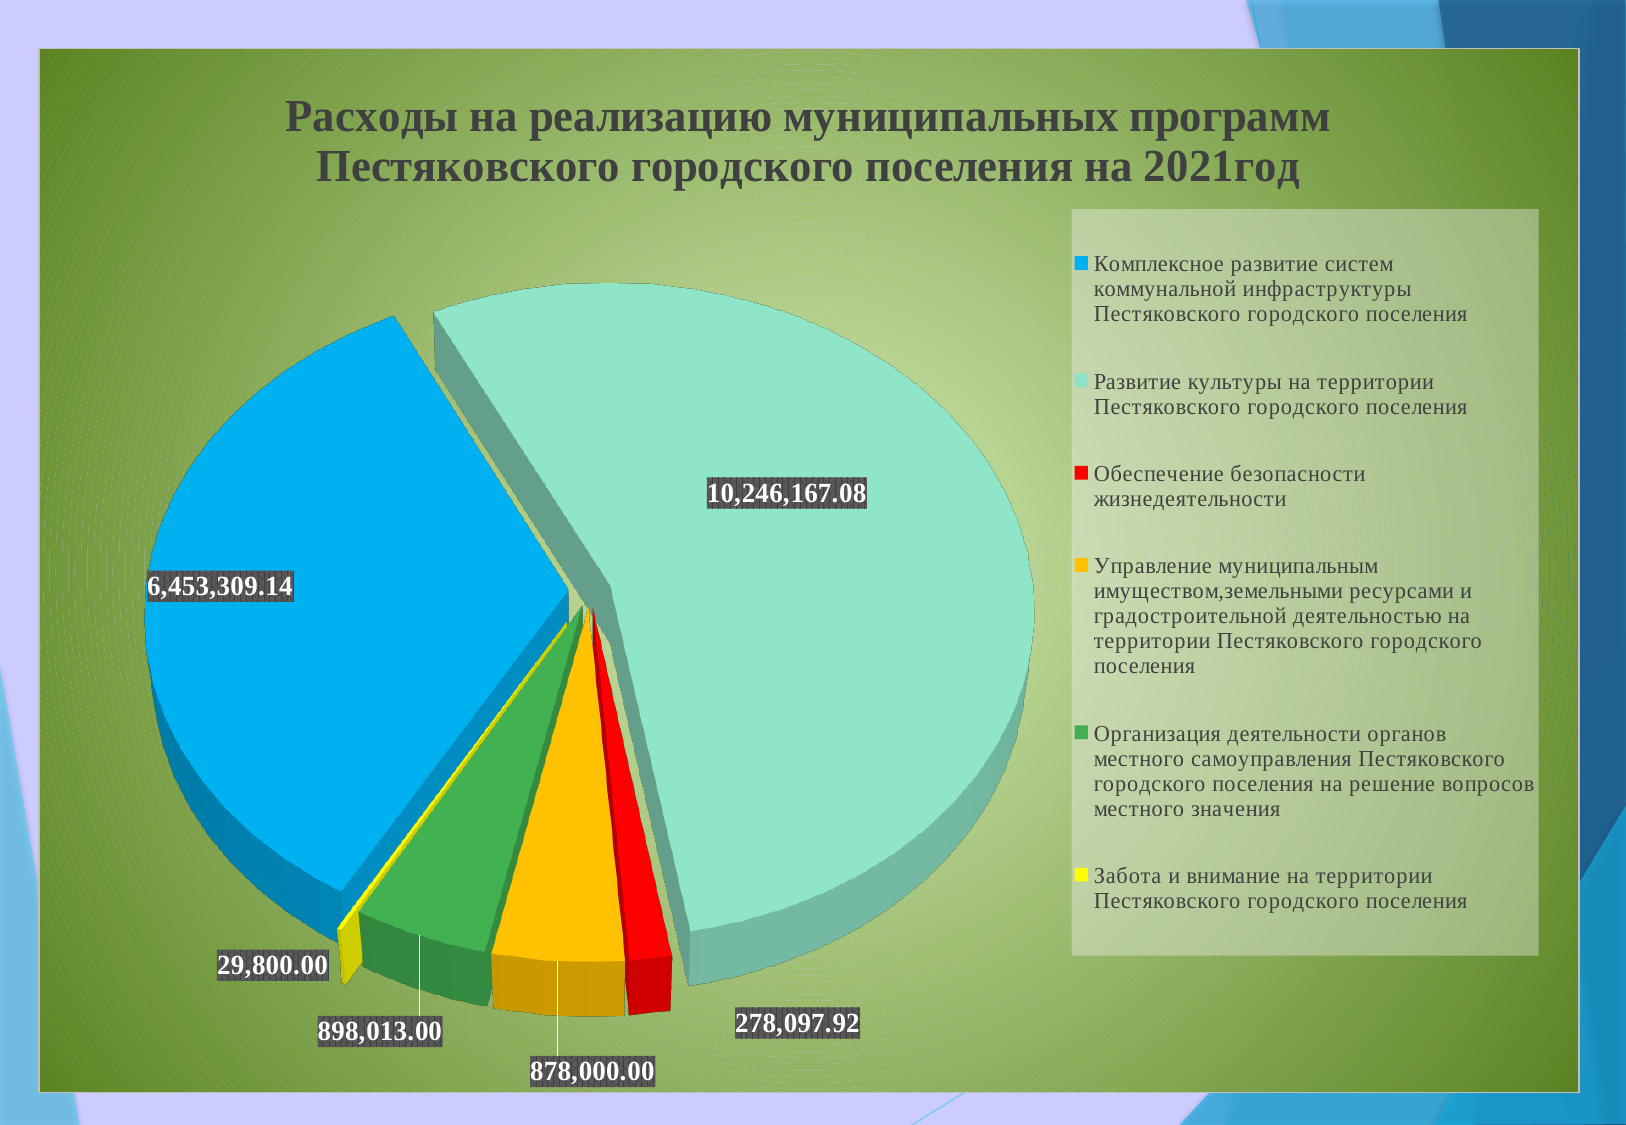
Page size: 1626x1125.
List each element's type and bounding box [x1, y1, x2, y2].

chart [0, 47, 1581, 1094]
